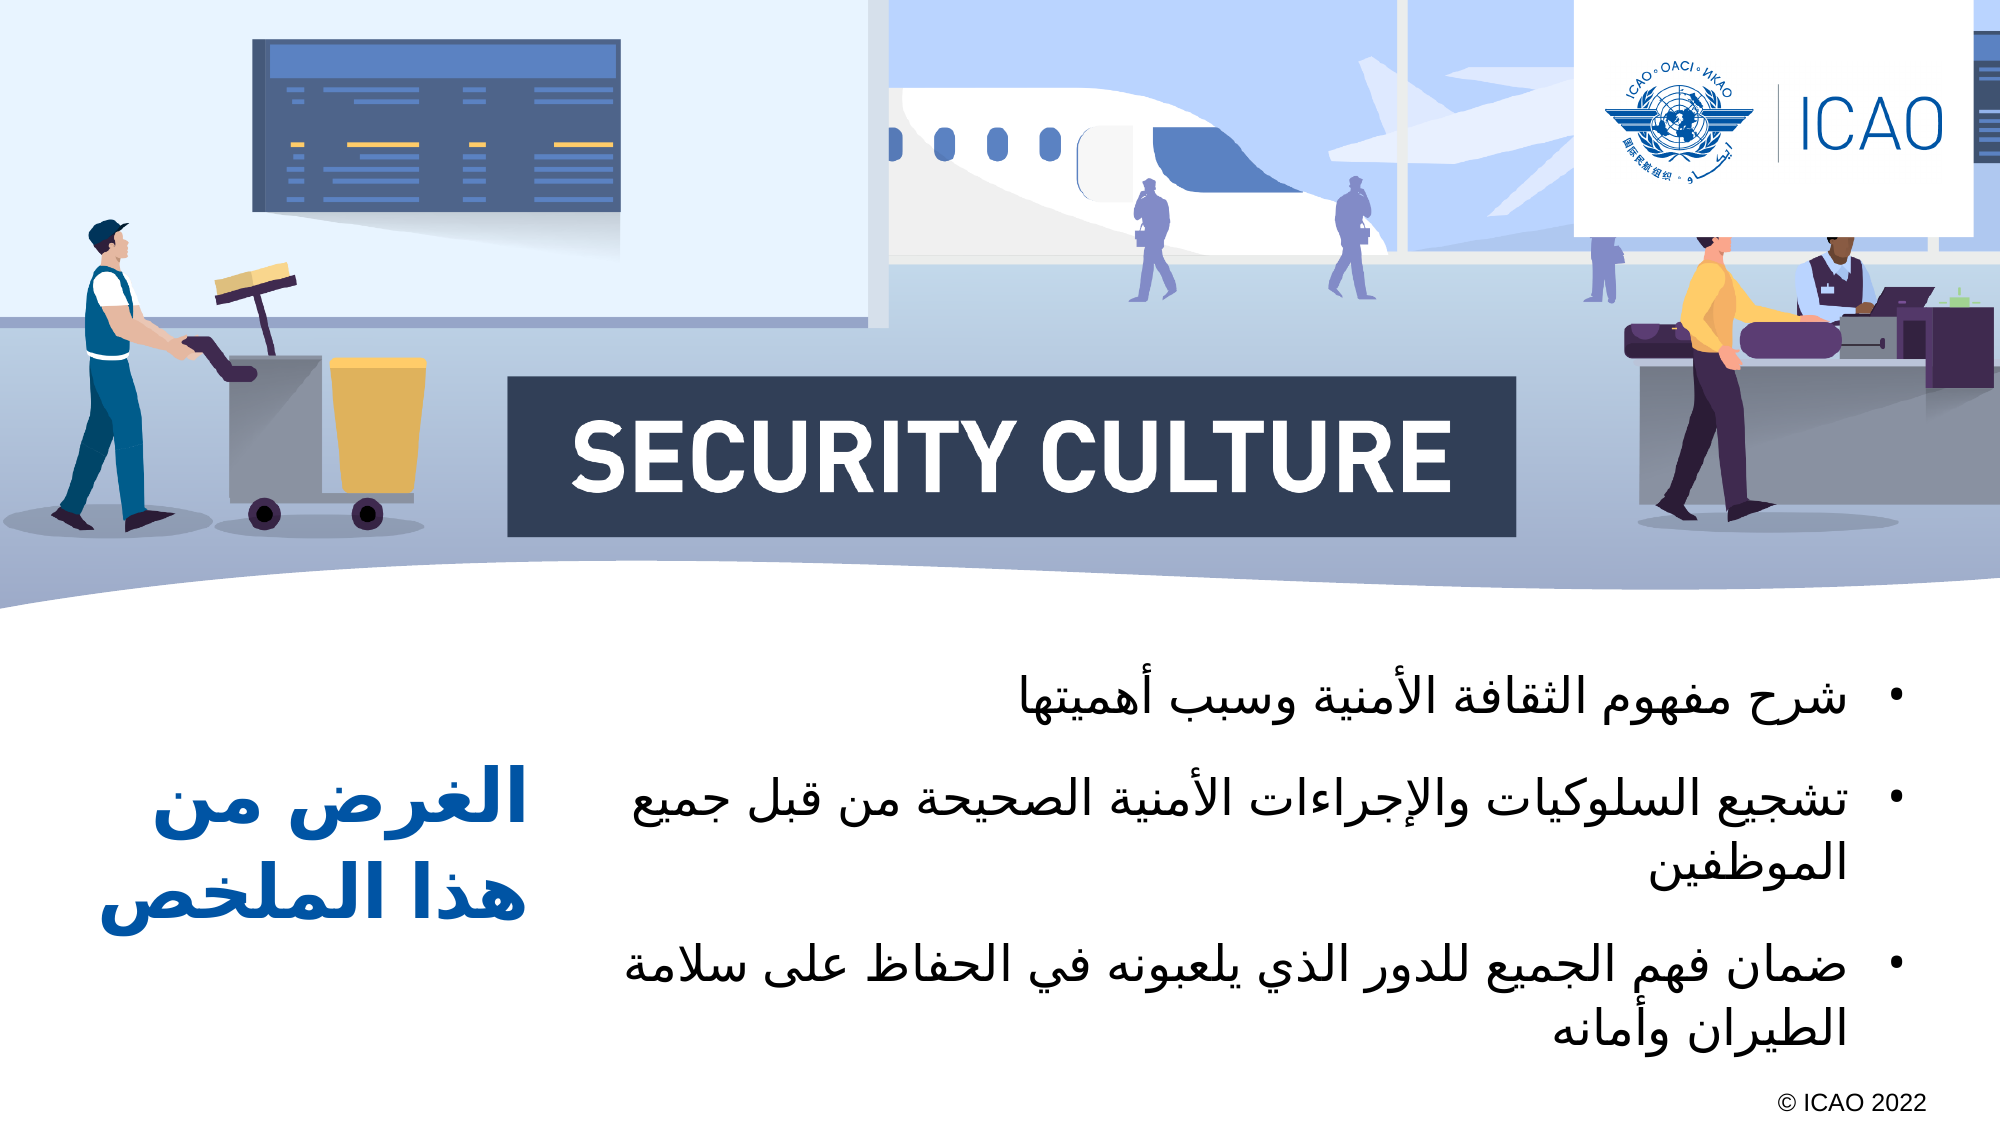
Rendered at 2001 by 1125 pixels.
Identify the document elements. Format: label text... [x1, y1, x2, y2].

picture [0, 0, 2000, 609]
text_box © ICAO 2022 [78, 1079, 1950, 1125]
list شرح مفهوم الثقافة الأمنية وسبب أهميتها تشجيع السلوكيات والإجراءات الأمنية الصحيحة من قبل جميع الموظفين ضمان فهم الجميع للدور الذي يلعبونه في الحفاظ على سلامة الطيران وأمانه [593, 656, 1922, 1059]
title الغرض من هذا الملخص [78, 656, 546, 1019]
